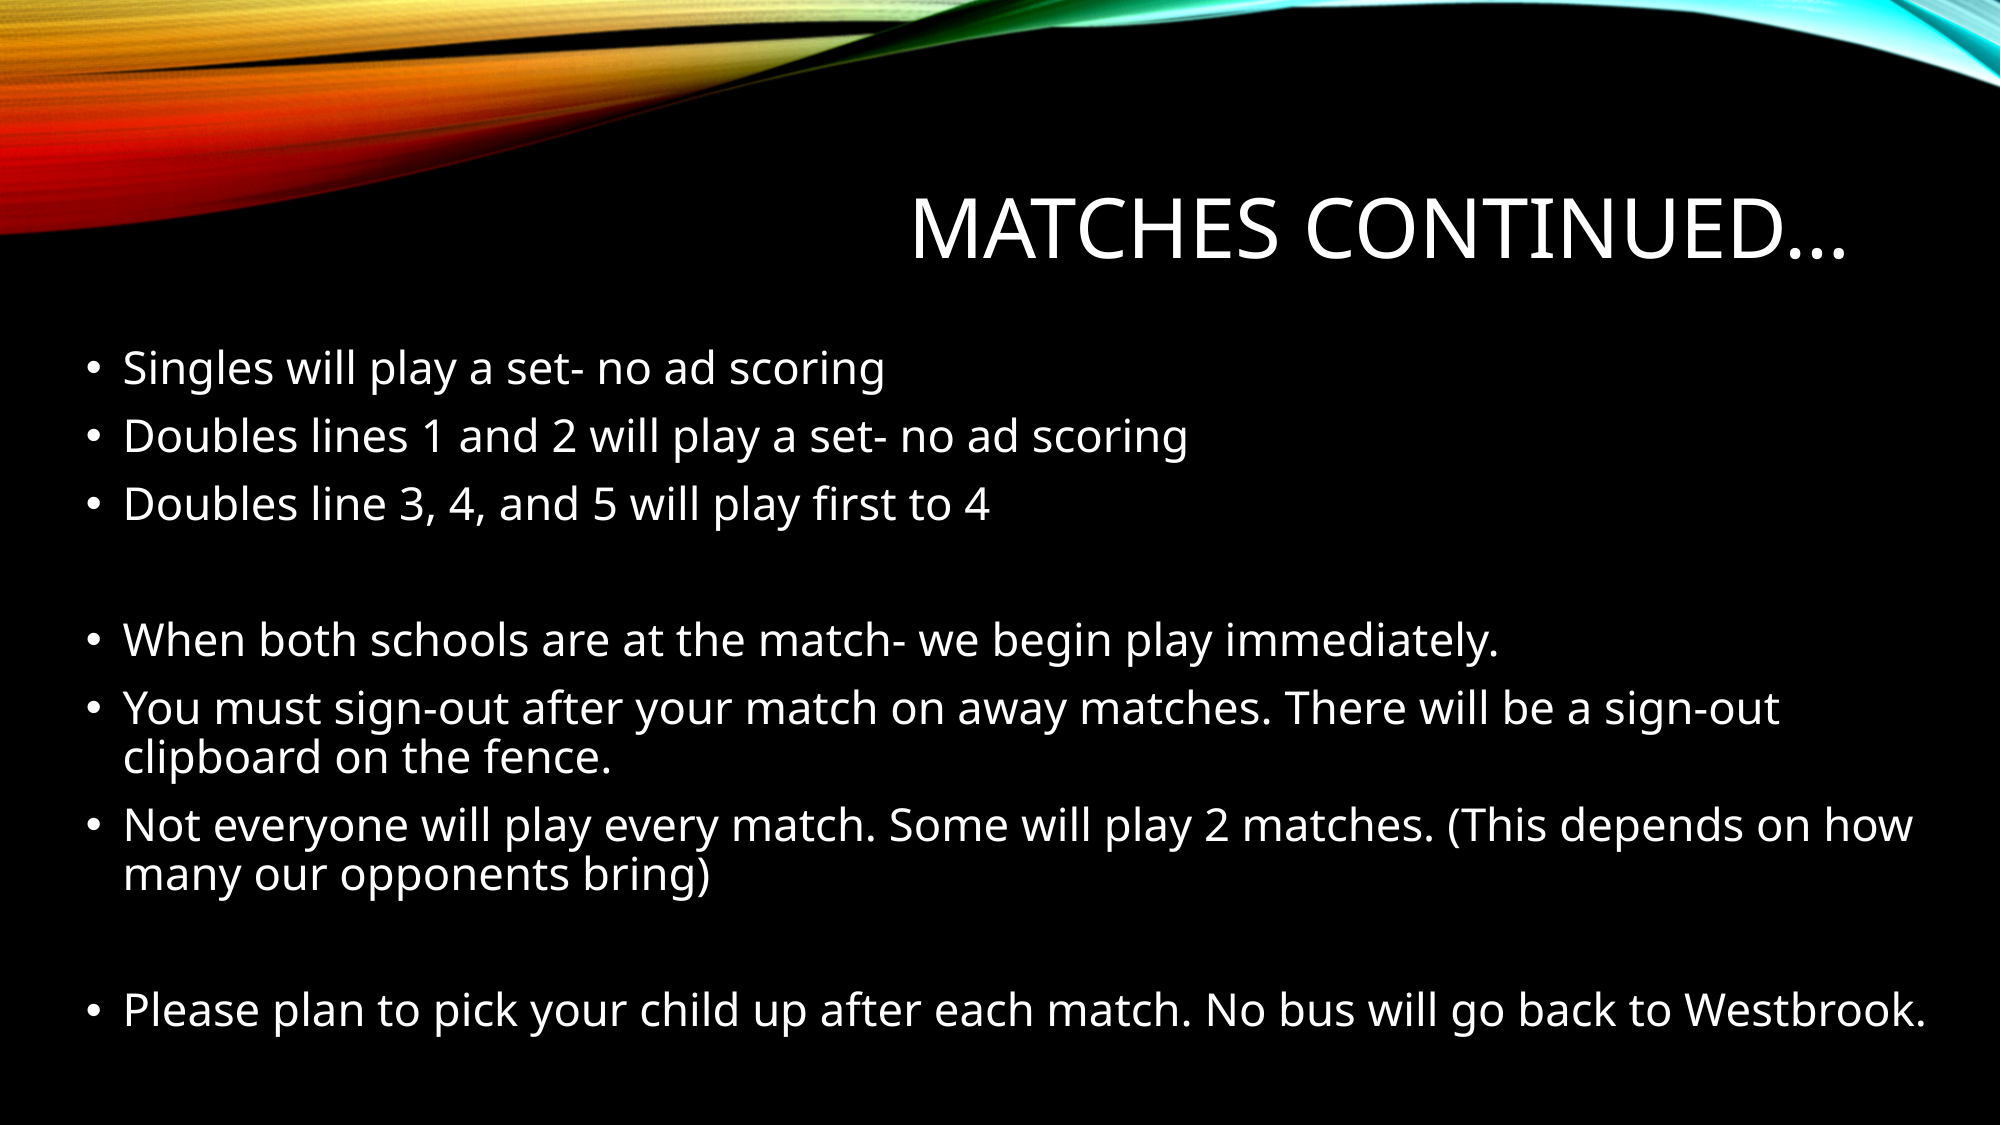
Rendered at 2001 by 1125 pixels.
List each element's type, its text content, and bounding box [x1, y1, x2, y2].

title Matches continued… [474, 125, 1888, 337]
list Singles will play a set- no ad scoring Doubles lines 1 and 2 will play a set- no ad scoring Doubles line 3, 4, and 5 will play first to 4 When both schools are at the match- we begin play immediately. You must sign-out after your match on away matches. There will be a sign-out clipboard on the fence. Not everyone will play every match. Some will play 2 matches. (This depends on how many our opponents bring) Please plan to pick your child up after each match. No bus will go back to Westbrook. [70, 337, 1959, 1060]
picture [0, 0, 2000, 237]
